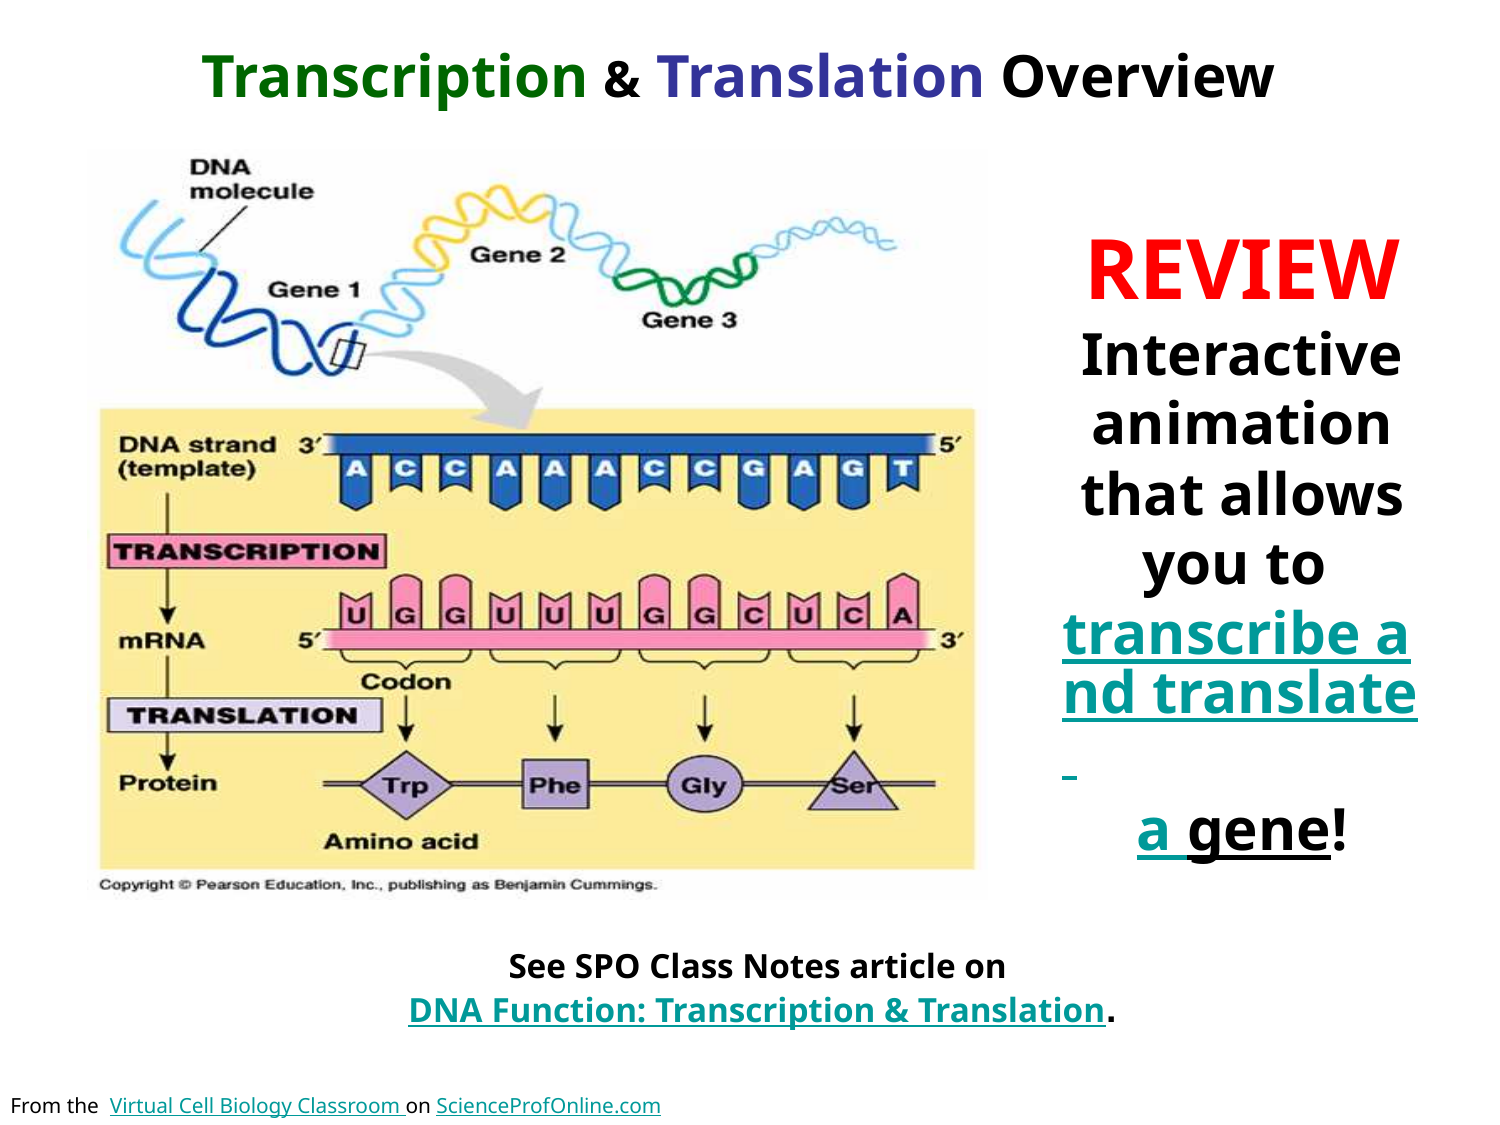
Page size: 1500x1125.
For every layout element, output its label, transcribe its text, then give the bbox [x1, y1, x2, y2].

text_box From the Virtual Cell Biology Classroom on ScienceProfOnline.com [0, 1084, 871, 1125]
text_box See SPO Class Notes article on DNA Function: Transcription & Translation. [249, 937, 1275, 1038]
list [87, 149, 988, 901]
text_box REVIEW Interactive animation that allows you to transcribe and translate a gene! [1047, 209, 1437, 763]
text_box Transcription & Translation Overview [37, 31, 1440, 117]
